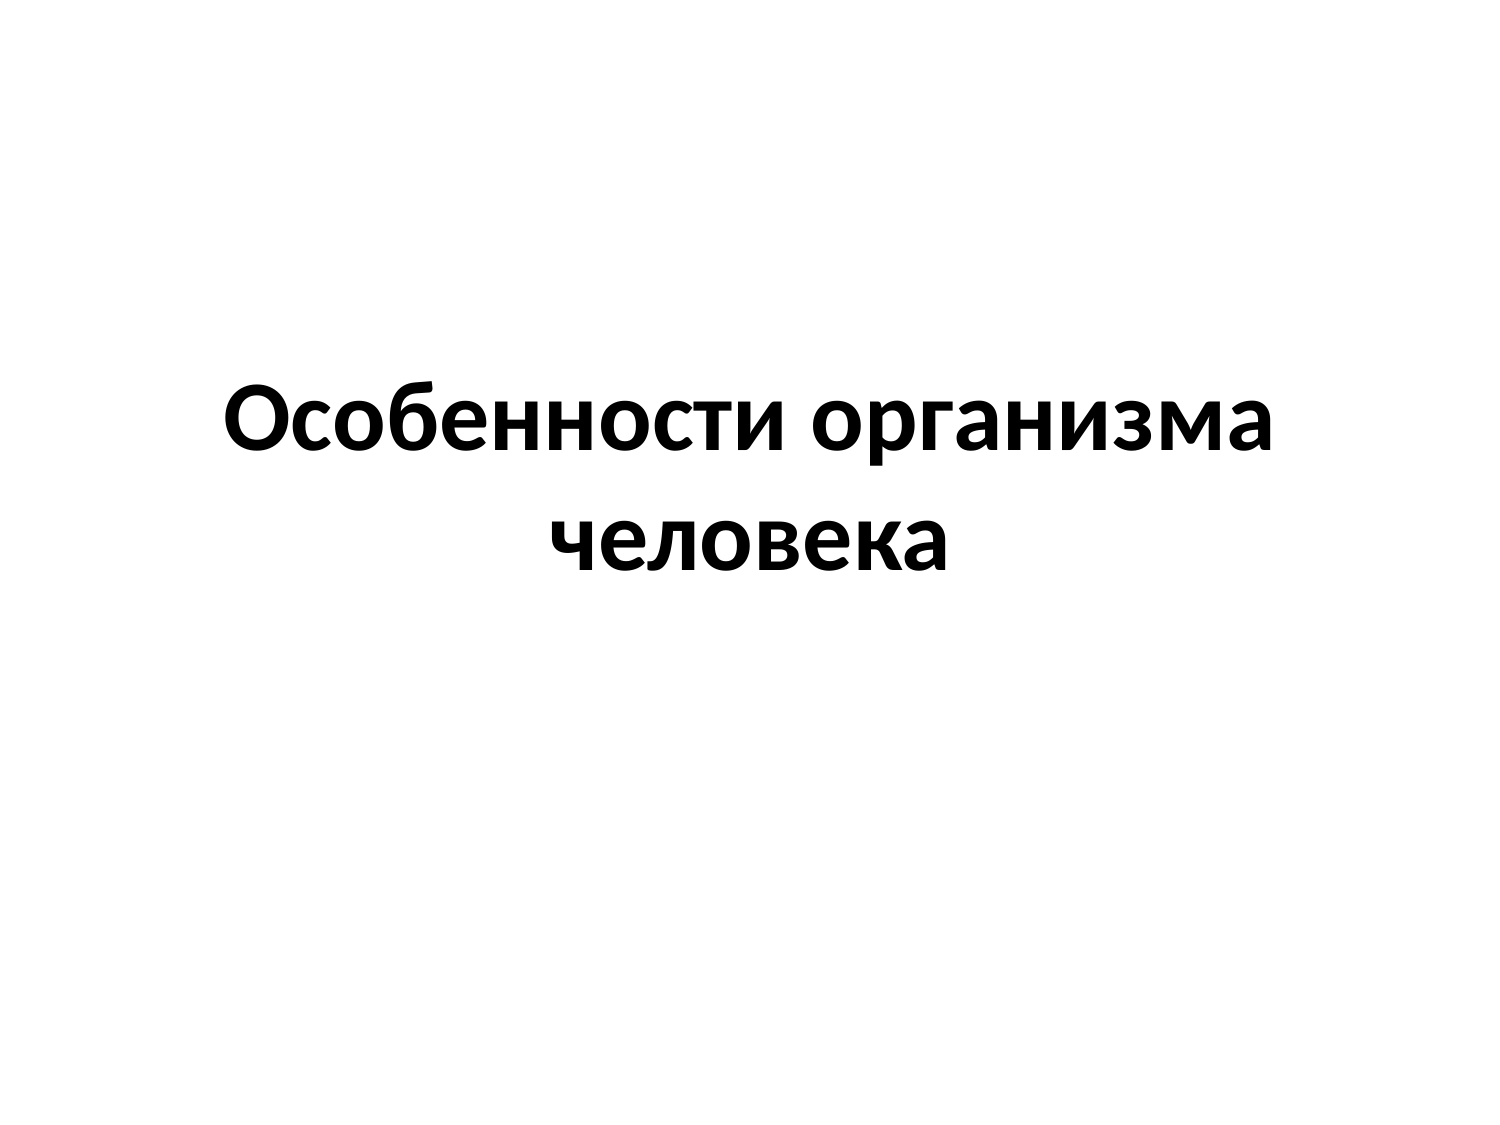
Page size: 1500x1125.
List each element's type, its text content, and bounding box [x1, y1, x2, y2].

title Особенности организма человека [112, 349, 1388, 591]
